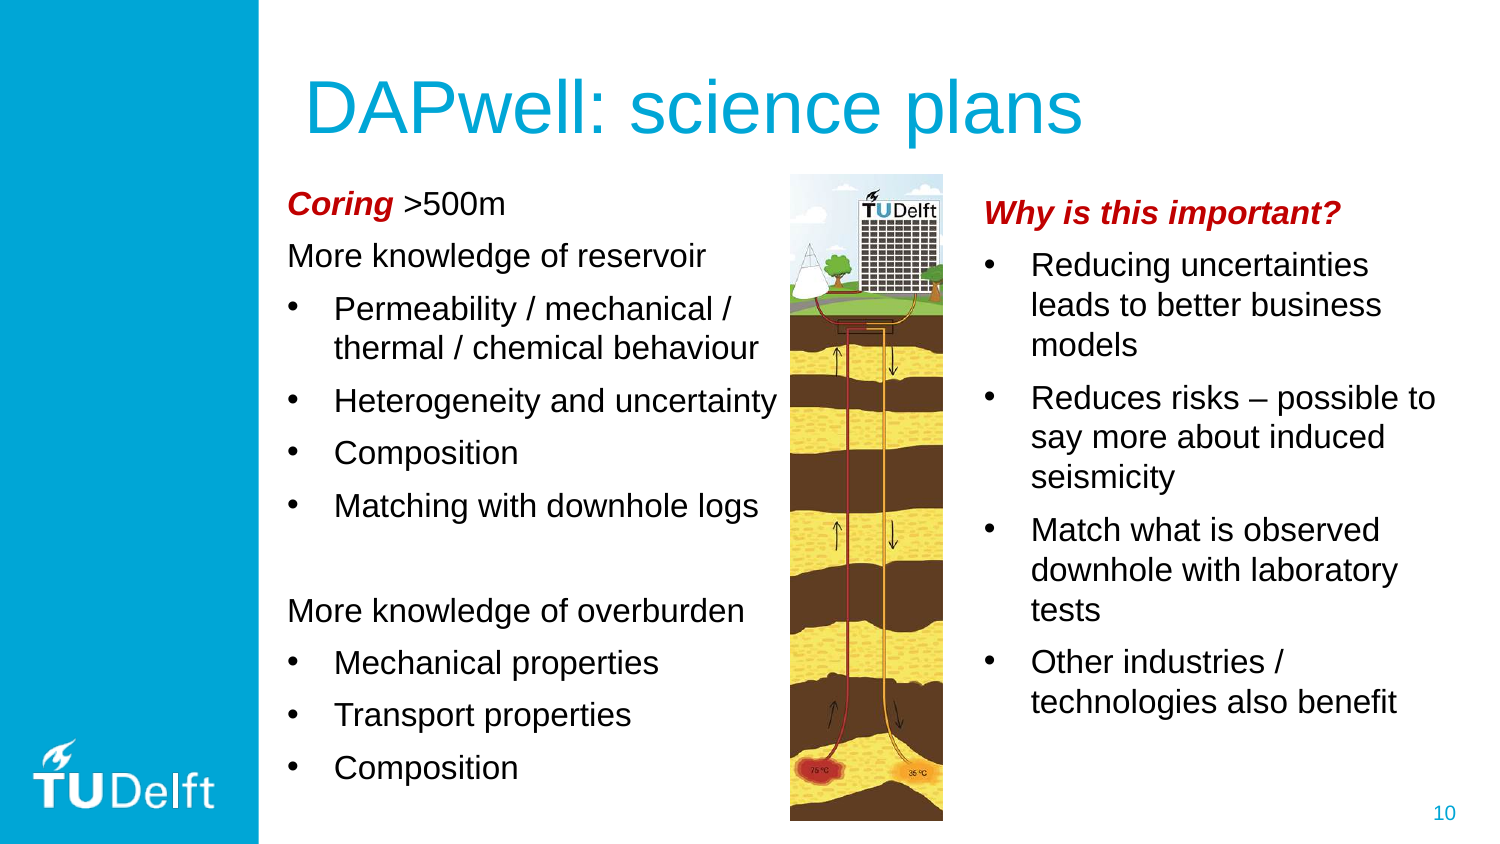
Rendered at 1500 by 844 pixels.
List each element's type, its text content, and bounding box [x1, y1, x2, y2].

title DAPwell: science plans [289, 33, 1455, 175]
picture [790, 174, 944, 821]
text_box Coring >500m More knowledge of reservoir Permeability / mechanical / thermal / chemical behaviour Heterogeneity and uncertainty Composition Matching with downhole logs More knowledge of overburden Mechanical properties Transport properties Composition [272, 174, 787, 794]
text_box Why is this important? Reducing uncertainties leads to better business models Reduces risks – possible to say more about induced seismicity Match what is observed downhole with laboratory tests Other industries / technologies also benefit [969, 183, 1455, 781]
